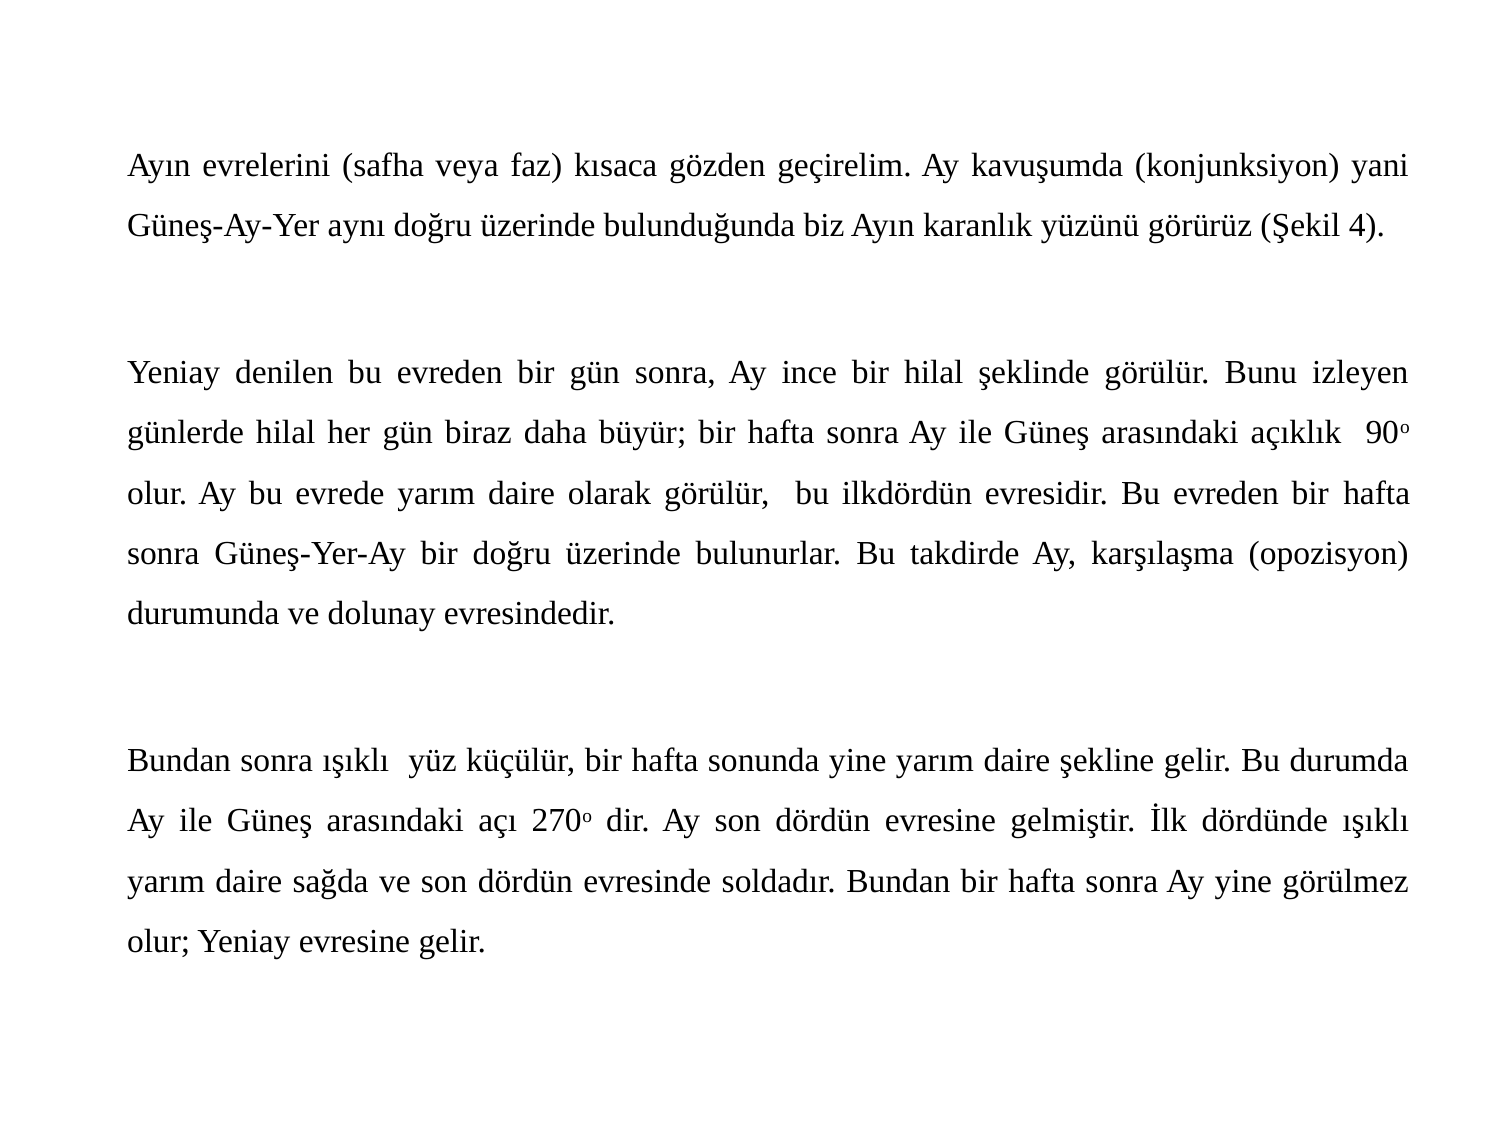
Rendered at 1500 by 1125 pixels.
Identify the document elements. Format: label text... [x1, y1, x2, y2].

list Ayın evrelerini (safha veya faz) kısaca gözden geçirelim. Ay kavuşumda (konjunksiyon) yani Güneş-Ay-Yer aynı doğru üzerinde bulunduğunda biz Ayın karanlık yüzünü görürüz (Şekil 4). Yeniay denilen bu evreden bir gün sonra, Ay ince bir hilal şeklinde görülür. Bunu izleyen günlerde hilal her gün biraz daha büyür; bir hafta sonra Ay ile Güneş arasındaki açıklık 90o olur. Ay bu evrede yarım daire olarak görülür, bu ilkdördün evresidir. Bu evreden bir hafta sonra Güneş-Yer-Ay bir doğru üzerinde bulunurlar. Bu takdirde Ay, karşılaşma (opozisyon) durumunda ve dolunay evresindedir. Bundan sonra ışıklı yüz küçülür, bir hafta sonunda yine yarım daire şekline gelir. Bu durumda Ay ile Güneş arasındaki açı 270o dir. Ay son dördün evresine gelmiştir. İlk dördünde ışıklı yarım daire sağda ve son dördün evresinde soldadır. Bundan bir hafta sonra Ay yine görülmez olur; Yeniay evresine gelir. [75, 115, 1425, 1023]
